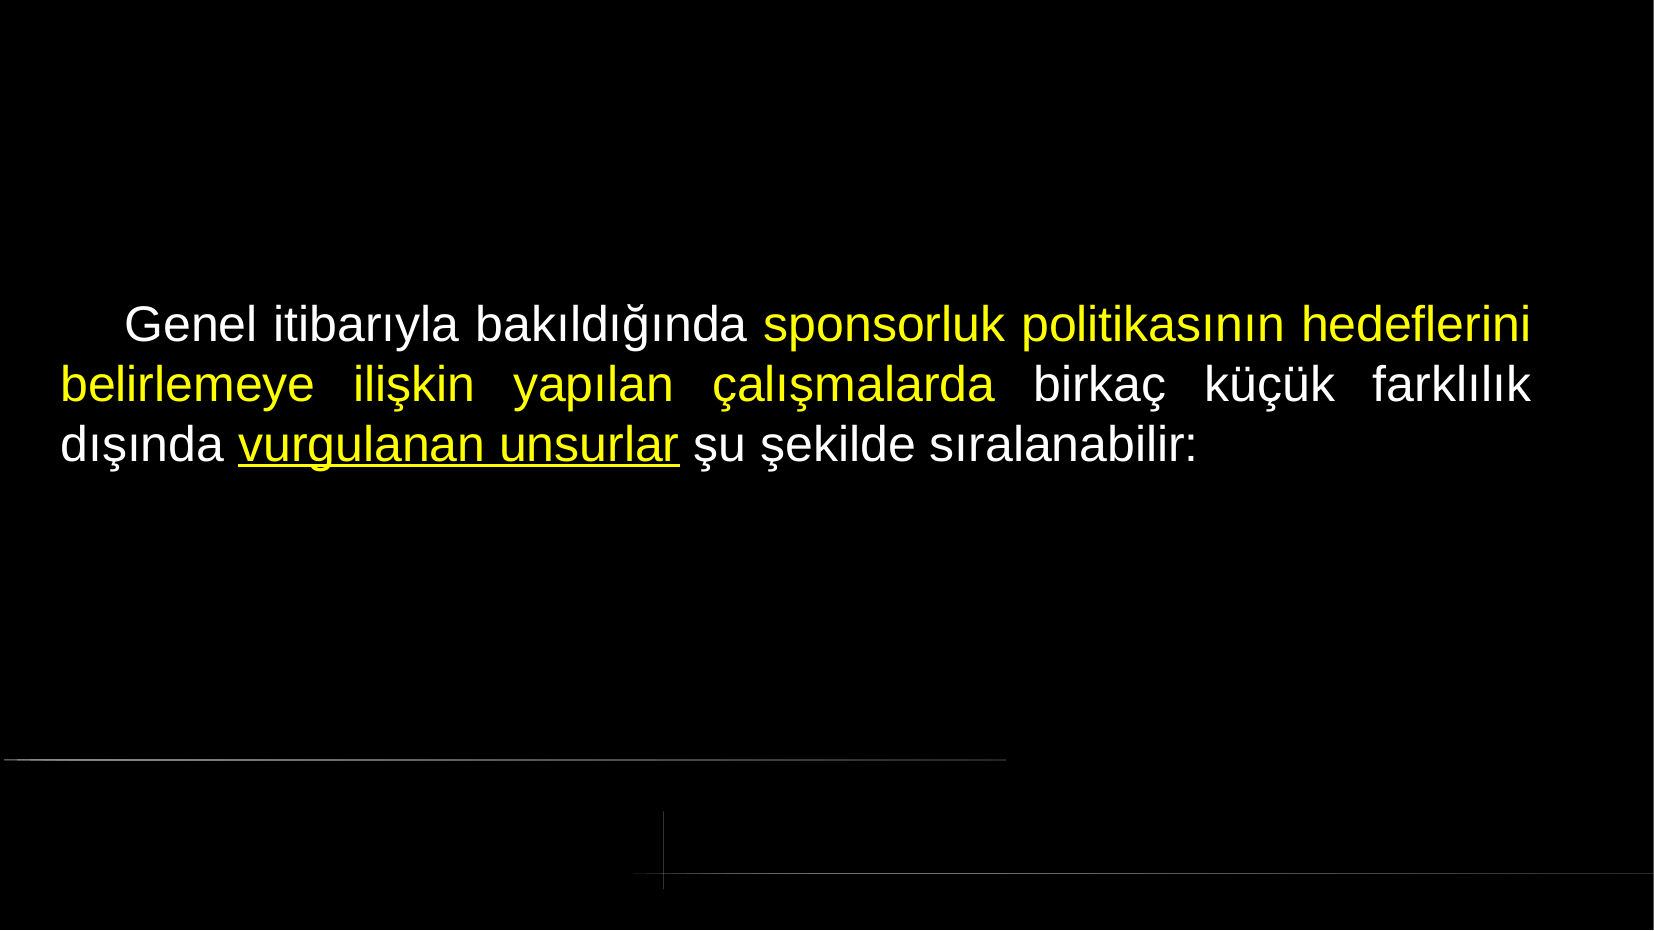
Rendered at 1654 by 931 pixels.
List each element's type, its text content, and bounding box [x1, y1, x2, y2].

list Genel itibarıyla bakıldığında sponsorluk politikasının hedeflerini belirlemeye ilişkin yapılan çalışmalarda birkaç küçük farklılık dışında vurgulanan unsurlar şu şekilde sıralanabilir: [60, 22, 1532, 865]
